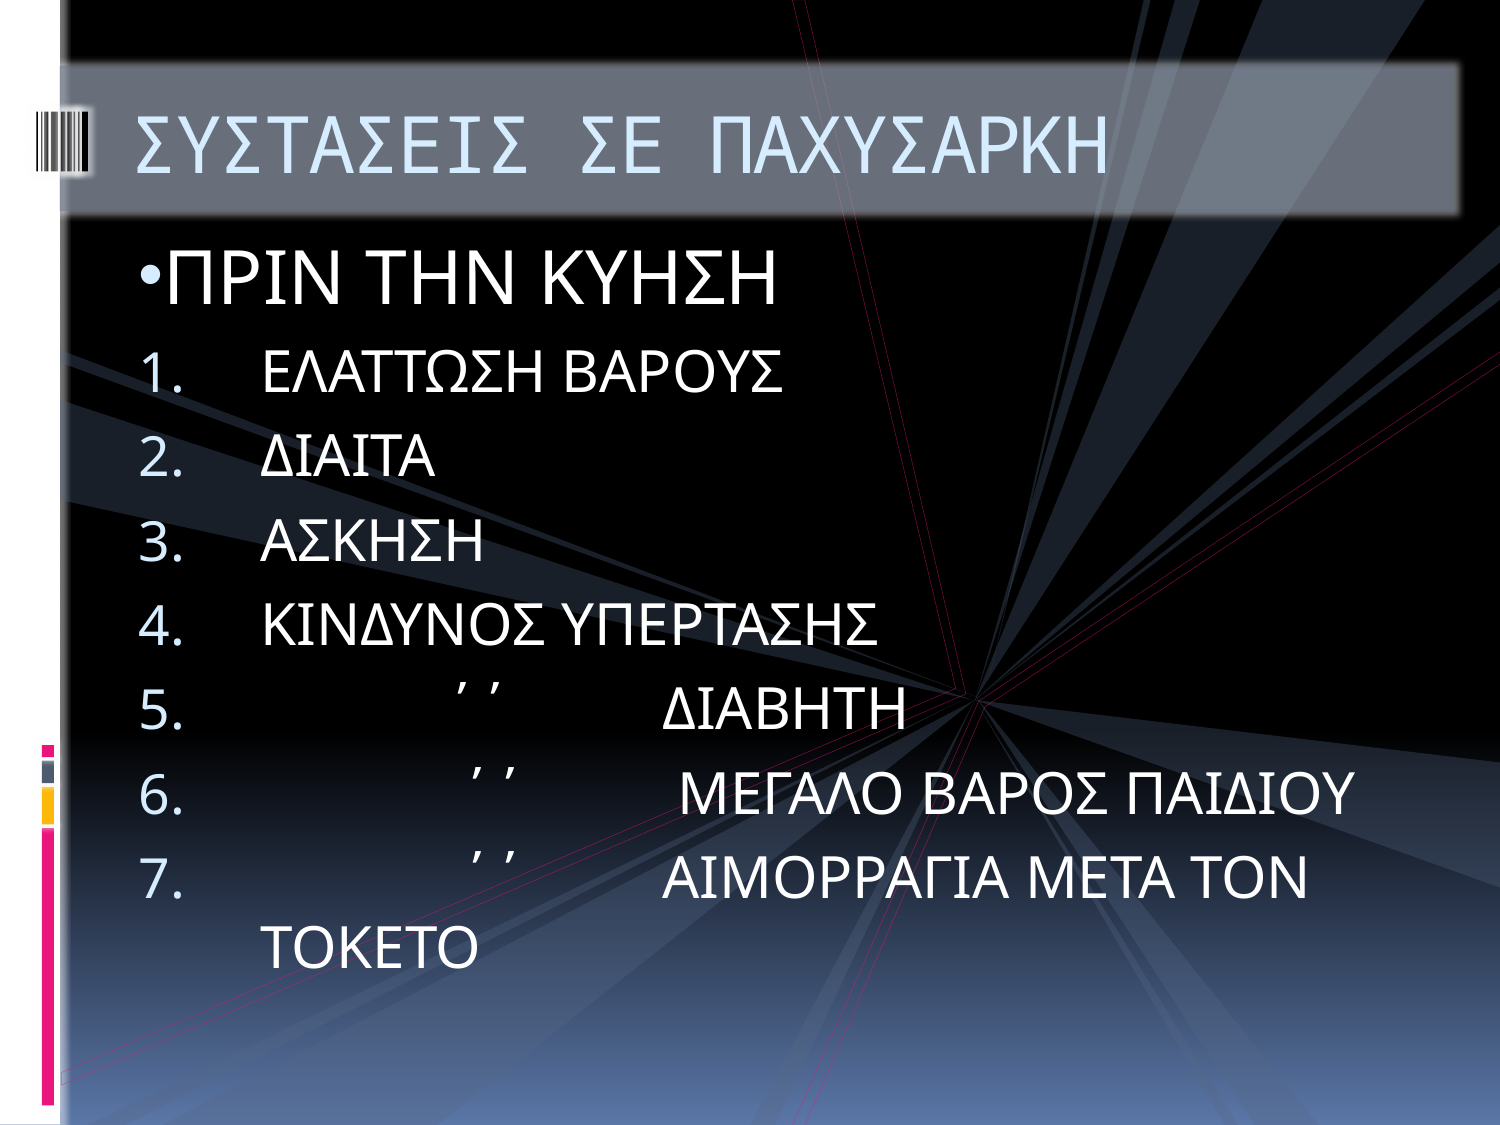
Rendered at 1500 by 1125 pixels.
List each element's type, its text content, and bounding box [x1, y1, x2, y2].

list ΠΡΙΝ ΤΗΝ ΚΥΗΣΗ ΕΛΑΤΤΩΣΗ ΒΑΡΟΥΣ ΔΙΑΙΤΑ ΑΣΚΗΣΗ ΚΙΝΔΥΝΟΣ ΥΠΕΡΤΑΣΗΣ ΄΄ ΔΙΑΒΗΤΗ ΄΄ ΜΕΓΑΛΟ ΒΑΡΟΣ ΠΑΙΔΙΟΥ ΄΄ ΑΙΜΟΡΡΑΓΙΑ ΜΕΤΑ ΤΟΝ ΤΟΚΕΤΟ [115, 221, 1418, 1090]
title ΣΥΣΤΑΣΕΙΣ ΣΕ ΠΑΧΥΣΑΡΚΗ [115, 83, 1454, 212]
